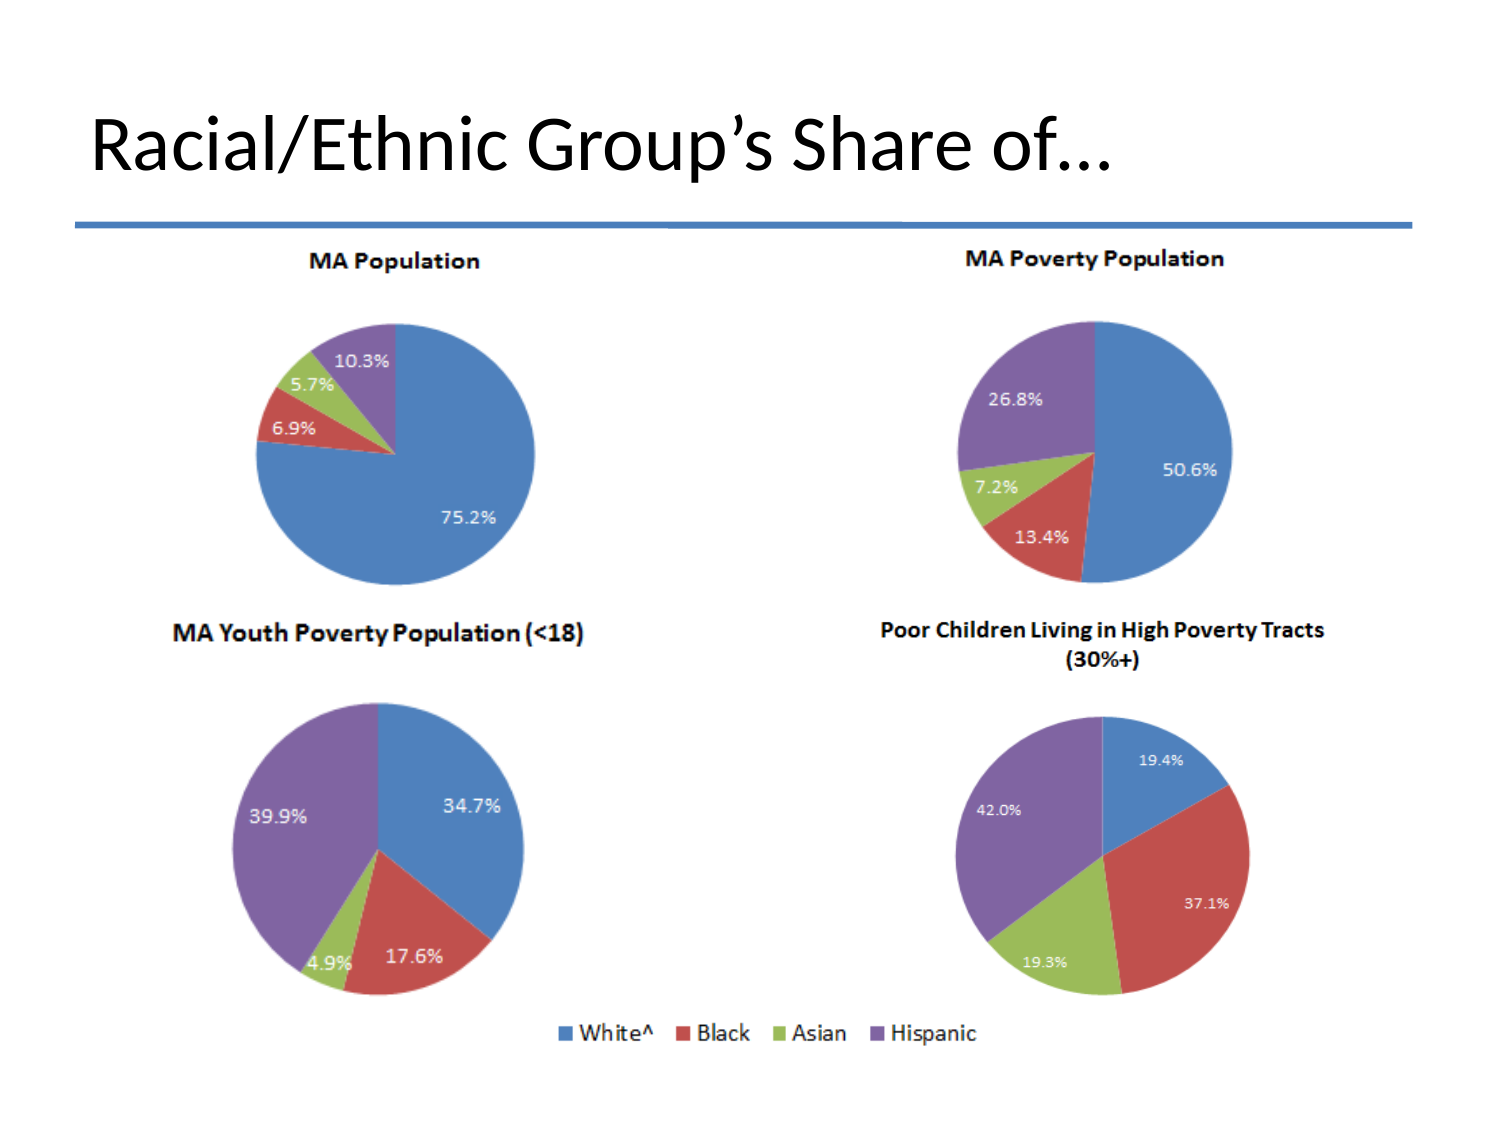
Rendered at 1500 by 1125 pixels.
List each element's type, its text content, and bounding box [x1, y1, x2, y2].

picture [162, 235, 600, 1007]
picture [537, 1012, 988, 1054]
title Racial/Ethnic Group’s Share of… [75, 45, 1425, 233]
picture [924, 246, 1263, 603]
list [874, 612, 1329, 1008]
